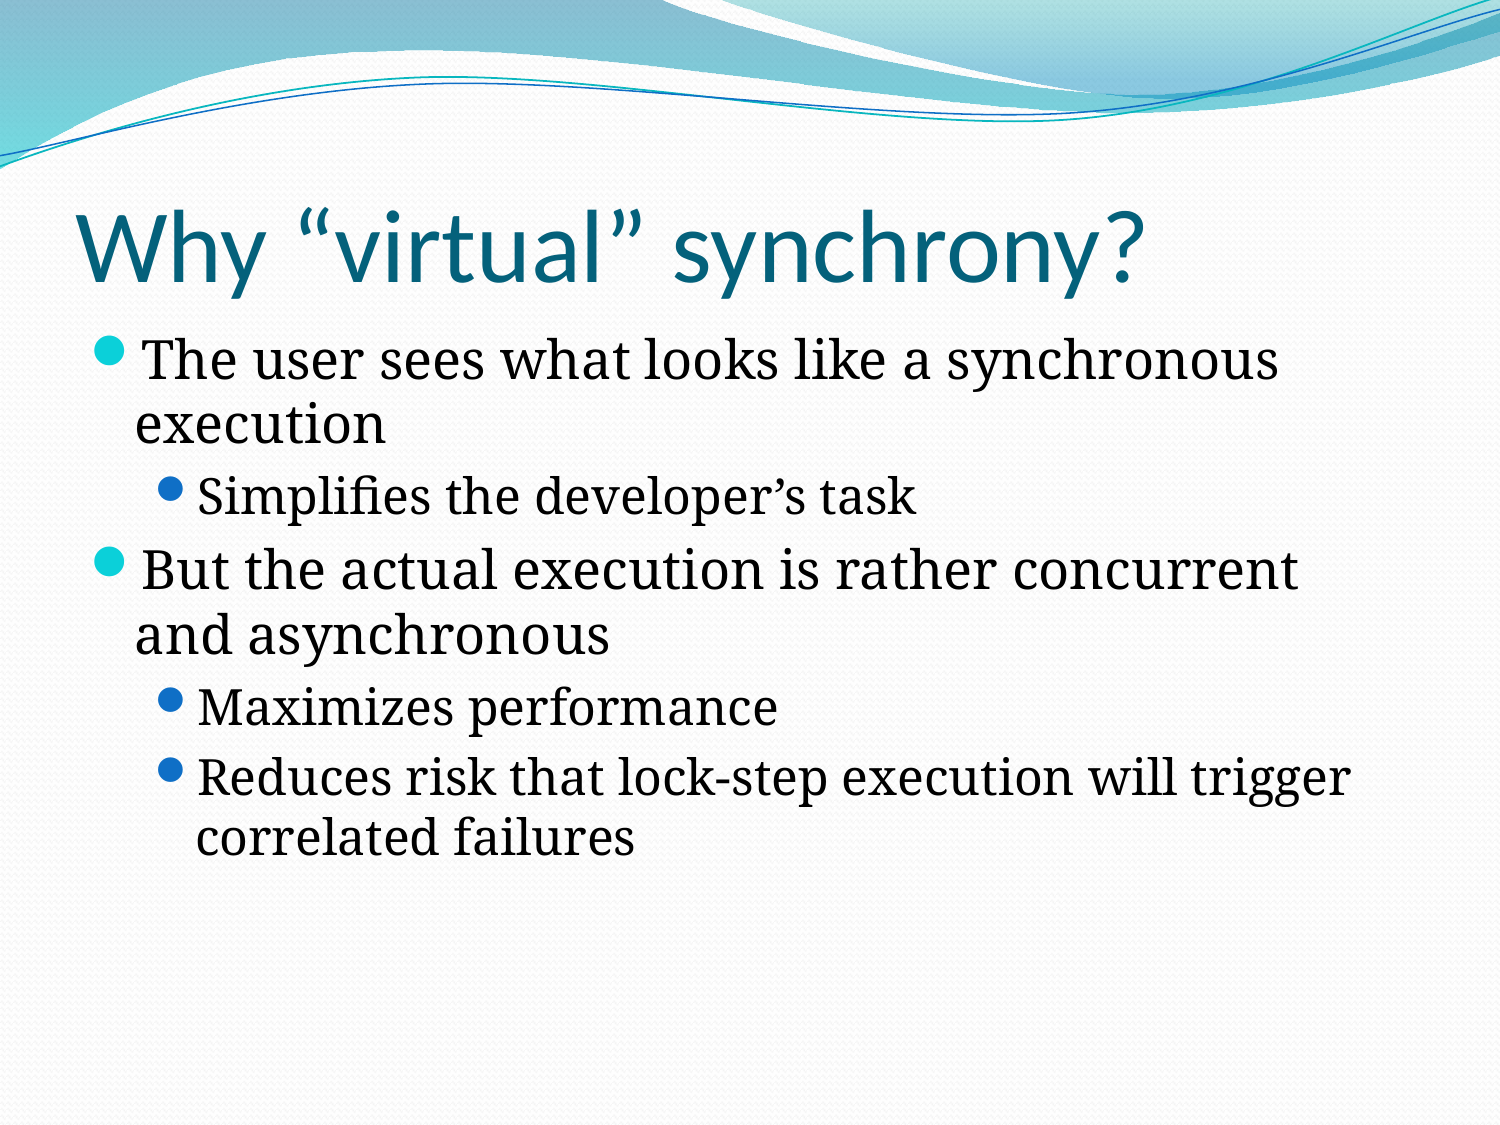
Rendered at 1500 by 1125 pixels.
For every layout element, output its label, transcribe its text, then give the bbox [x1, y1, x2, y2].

list The user sees what looks like a synchronous execution Simplifies the developer’s task But the actual execution is rather concurrent and asynchronous Maximizes performance Reduces risk that lock-step execution will trigger correlated failures [74, 317, 1426, 1038]
title Why “virtual” synchrony? [74, 115, 1426, 304]
